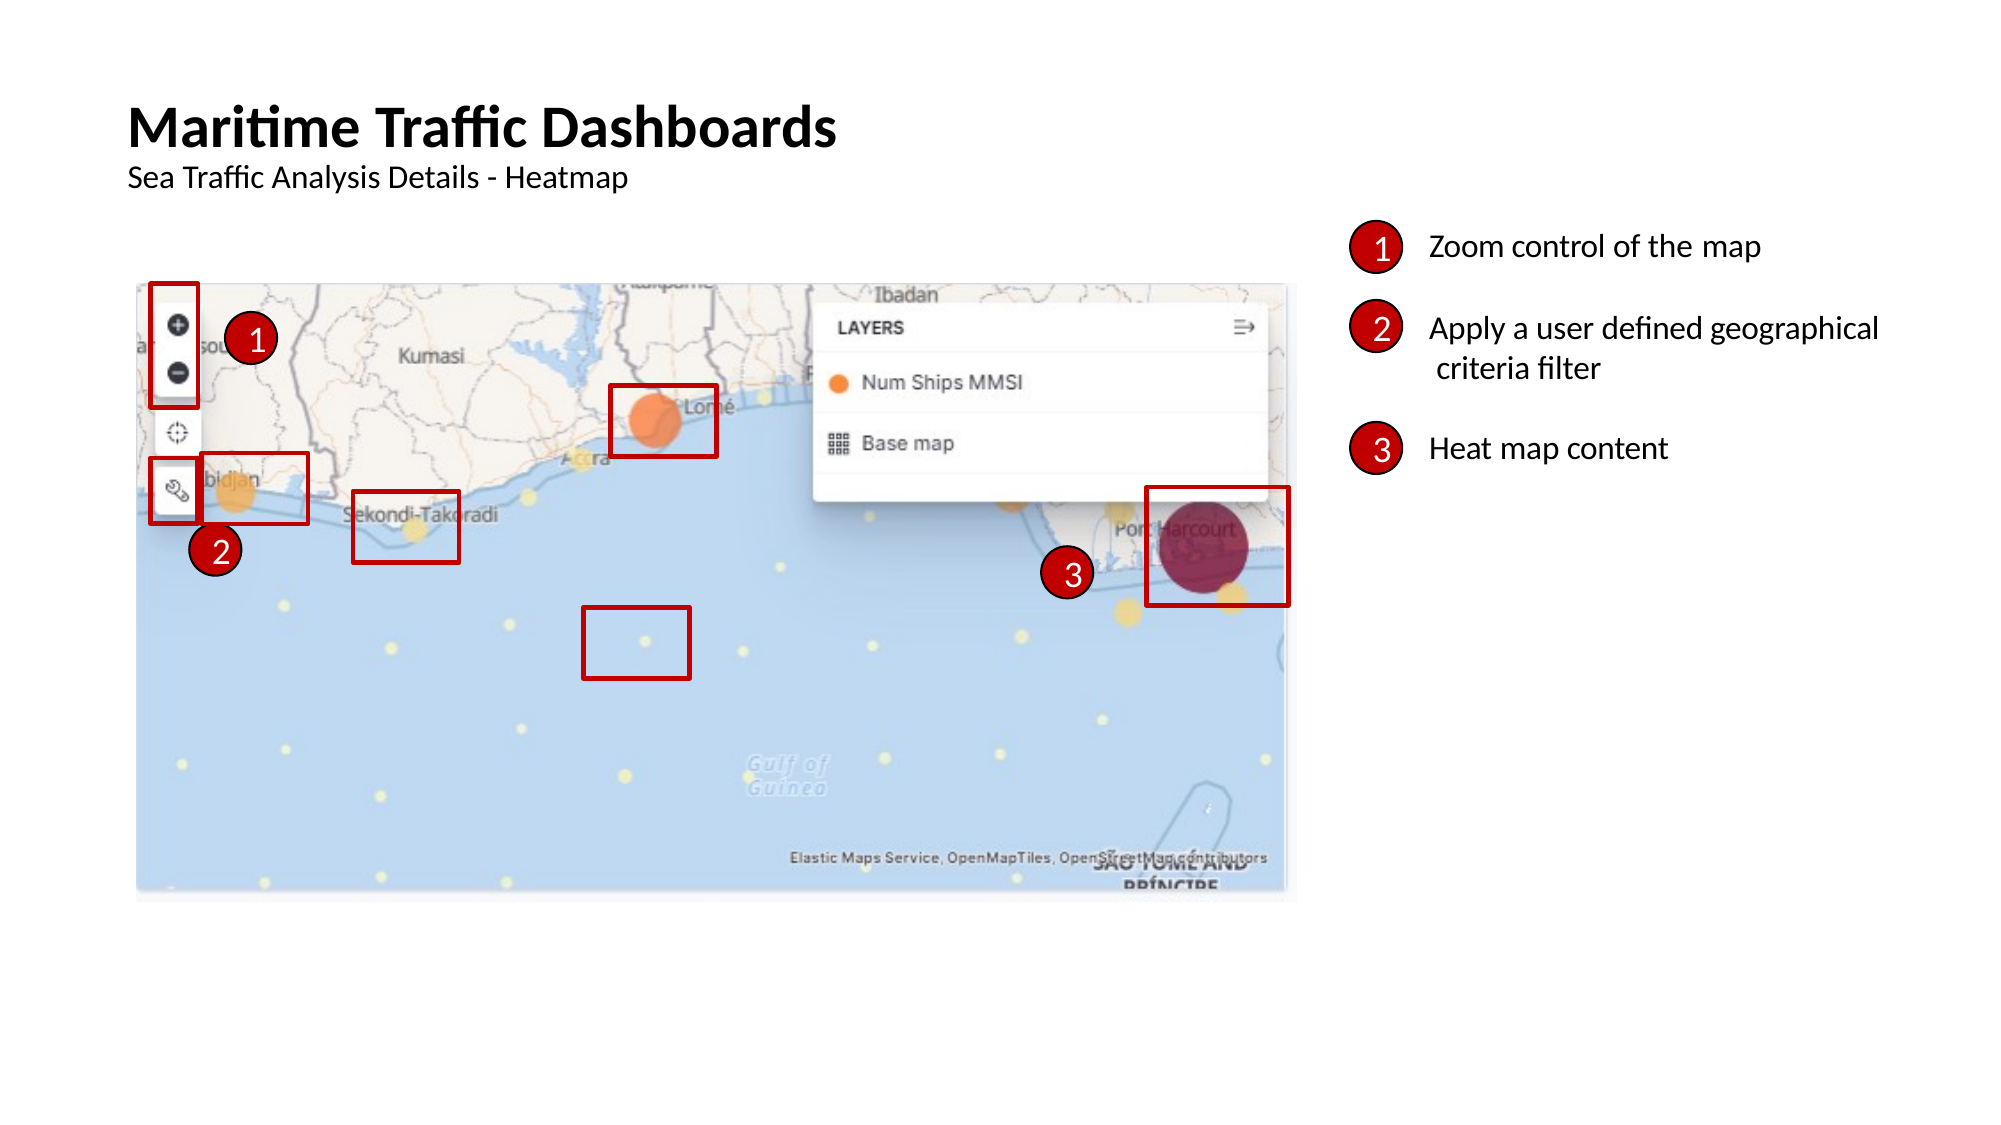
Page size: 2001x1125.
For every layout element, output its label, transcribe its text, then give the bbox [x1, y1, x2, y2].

text_box Zoom control of the map Apply a user defined geographical criteria filter Heat map content [1370, 222, 1888, 466]
text_box 3 [1350, 421, 1403, 474]
text_box [201, 452, 308, 524]
text_box 1 [225, 311, 278, 365]
text_box 3 [1041, 546, 1094, 599]
text_box [150, 458, 198, 524]
text_box [150, 283, 198, 408]
text_box [610, 385, 717, 457]
text_box [1146, 487, 1289, 606]
text_box [352, 491, 460, 563]
text_box [583, 607, 690, 679]
text_box 2 [1350, 299, 1403, 353]
text_box 1 [1350, 220, 1403, 273]
text_box Maritime Traffic Dashboards Sea Traffic Analysis Details - Heatmap [112, 36, 1371, 255]
text_box 2 [189, 524, 242, 576]
text_box [136, 283, 1297, 902]
